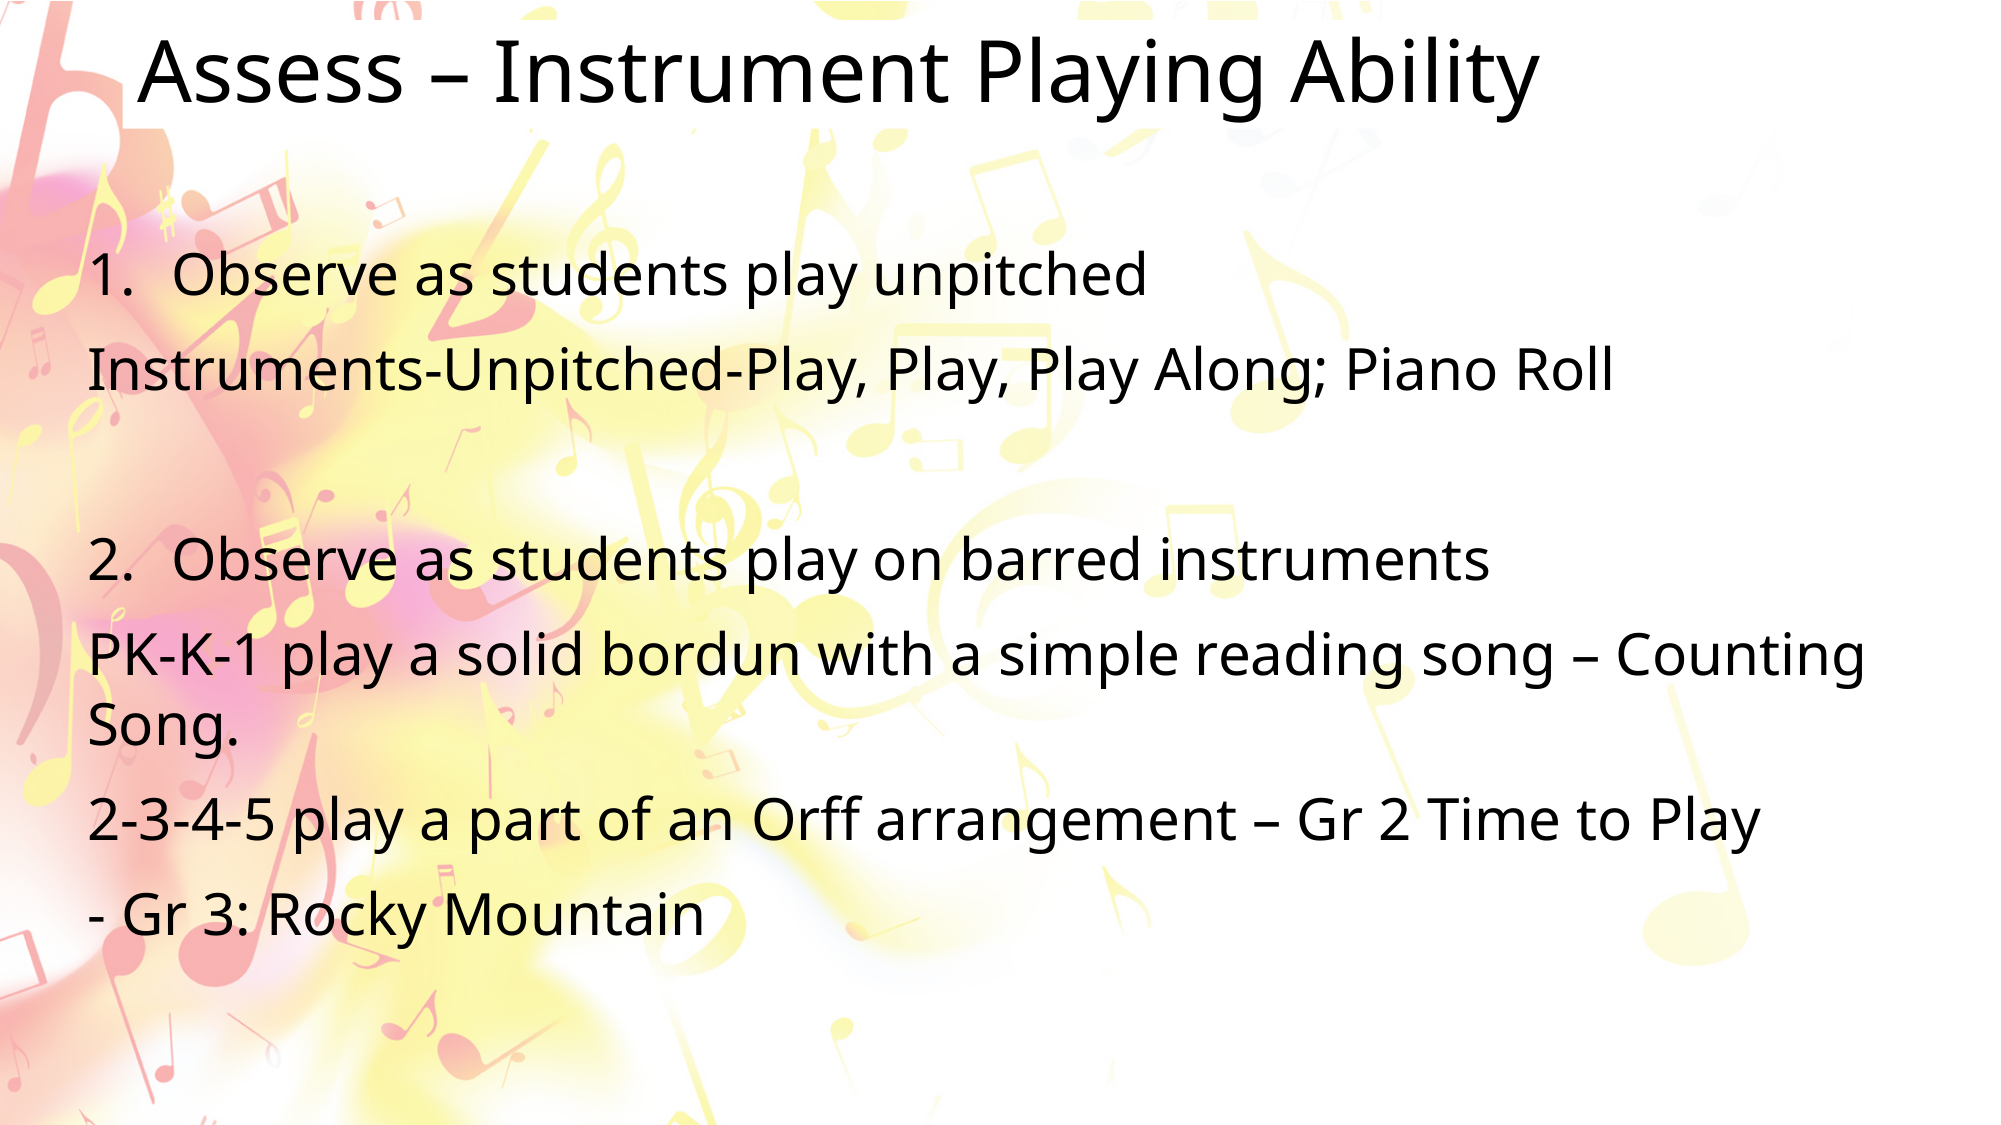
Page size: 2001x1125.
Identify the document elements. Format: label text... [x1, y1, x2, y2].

title Assess – Instrument Playing Ability [122, 20, 1806, 129]
text_box Observe as students play unpitched Instruments-Unpitched-Play, Play, Play Along; Piano Roll Observe as students play on barred instruments PK-K-1 play a solid bordun with a simple reading song – Counting Song. 2-3-4-5 play a part of an Orff arrangement – Gr 2 Time to Play - Gr 3: Rocky Mountain [72, 229, 1928, 955]
